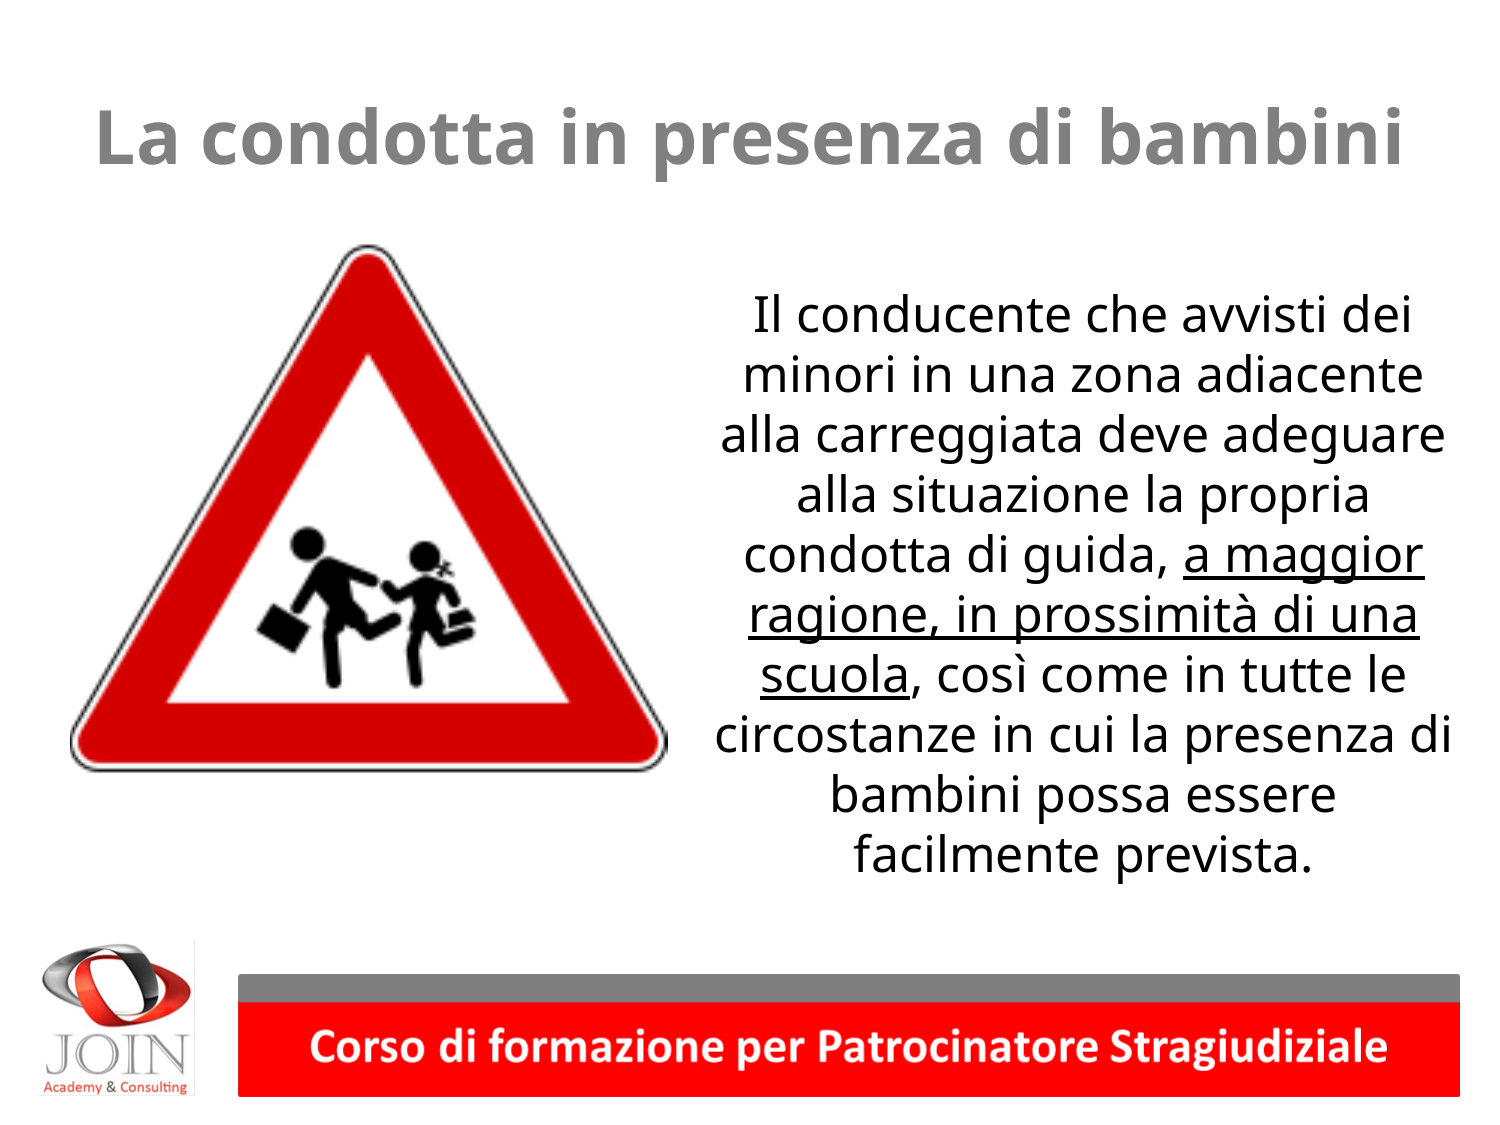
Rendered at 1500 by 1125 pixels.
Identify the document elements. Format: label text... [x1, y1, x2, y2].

text_box Il conducente che avvisti dei minori in una zona adiacente alla carreggiata deve adeguare alla situazione la propria condotta di guida, a maggior ragione, in prossimità di una scuola, così come in tutte le circostanze in cui la presenza di bambini possa essere facilmente prevista. [691, 274, 1477, 890]
picture [70, 210, 669, 809]
text_box La condotta in presenza di bambini [0, 81, 1500, 187]
picture [39, 940, 1461, 1107]
